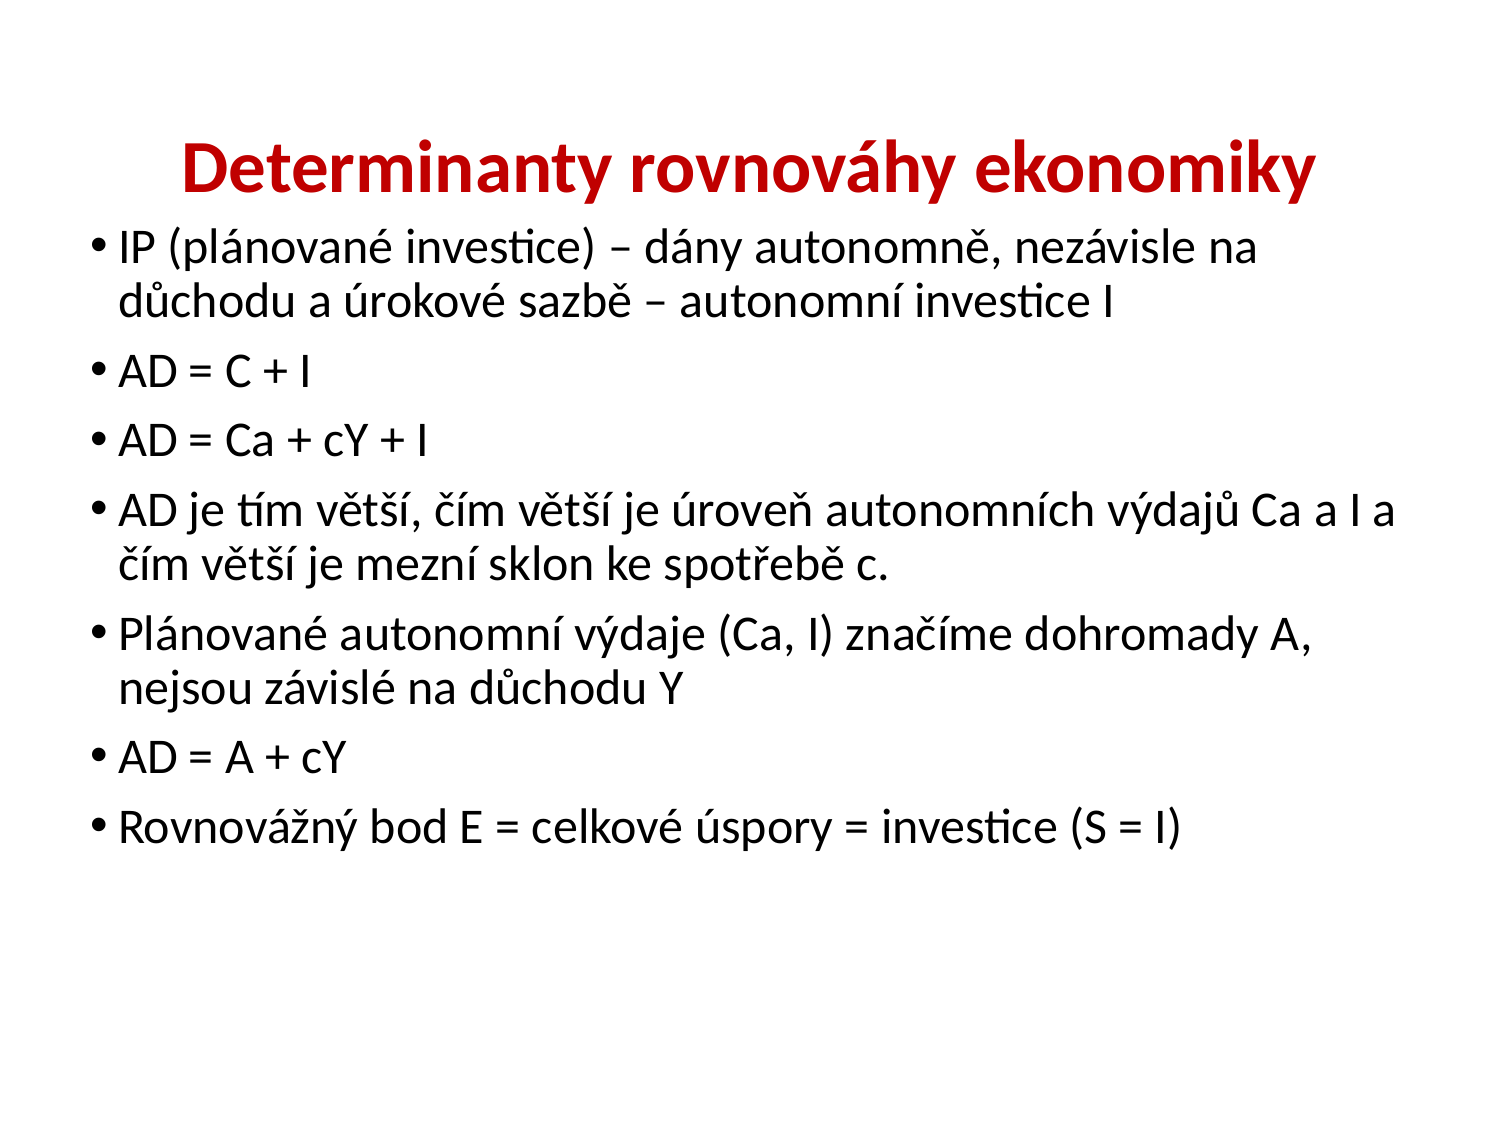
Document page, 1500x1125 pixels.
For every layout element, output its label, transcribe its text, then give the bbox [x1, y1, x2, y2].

title Determinanty rovnováhy ekonomiky [103, 59, 1397, 213]
list IP (plánované investice) – dány autonomně, nezávisle na důchodu a úrokové sazbě – autonomní investice I AD = C + I AD = Ca + cY + I AD je tím větší, čím větší je úroveň autonomních výdajů Ca a I a čím větší je mezní sklon ke spotřebě c. Plánované autonomní výdaje (Ca, I) značíme dohromady A, nejsou závislé na důchodu Y AD = A + cY Rovnovážný bod E = celkové úspory = investice (S = I) [75, 213, 1425, 1005]
